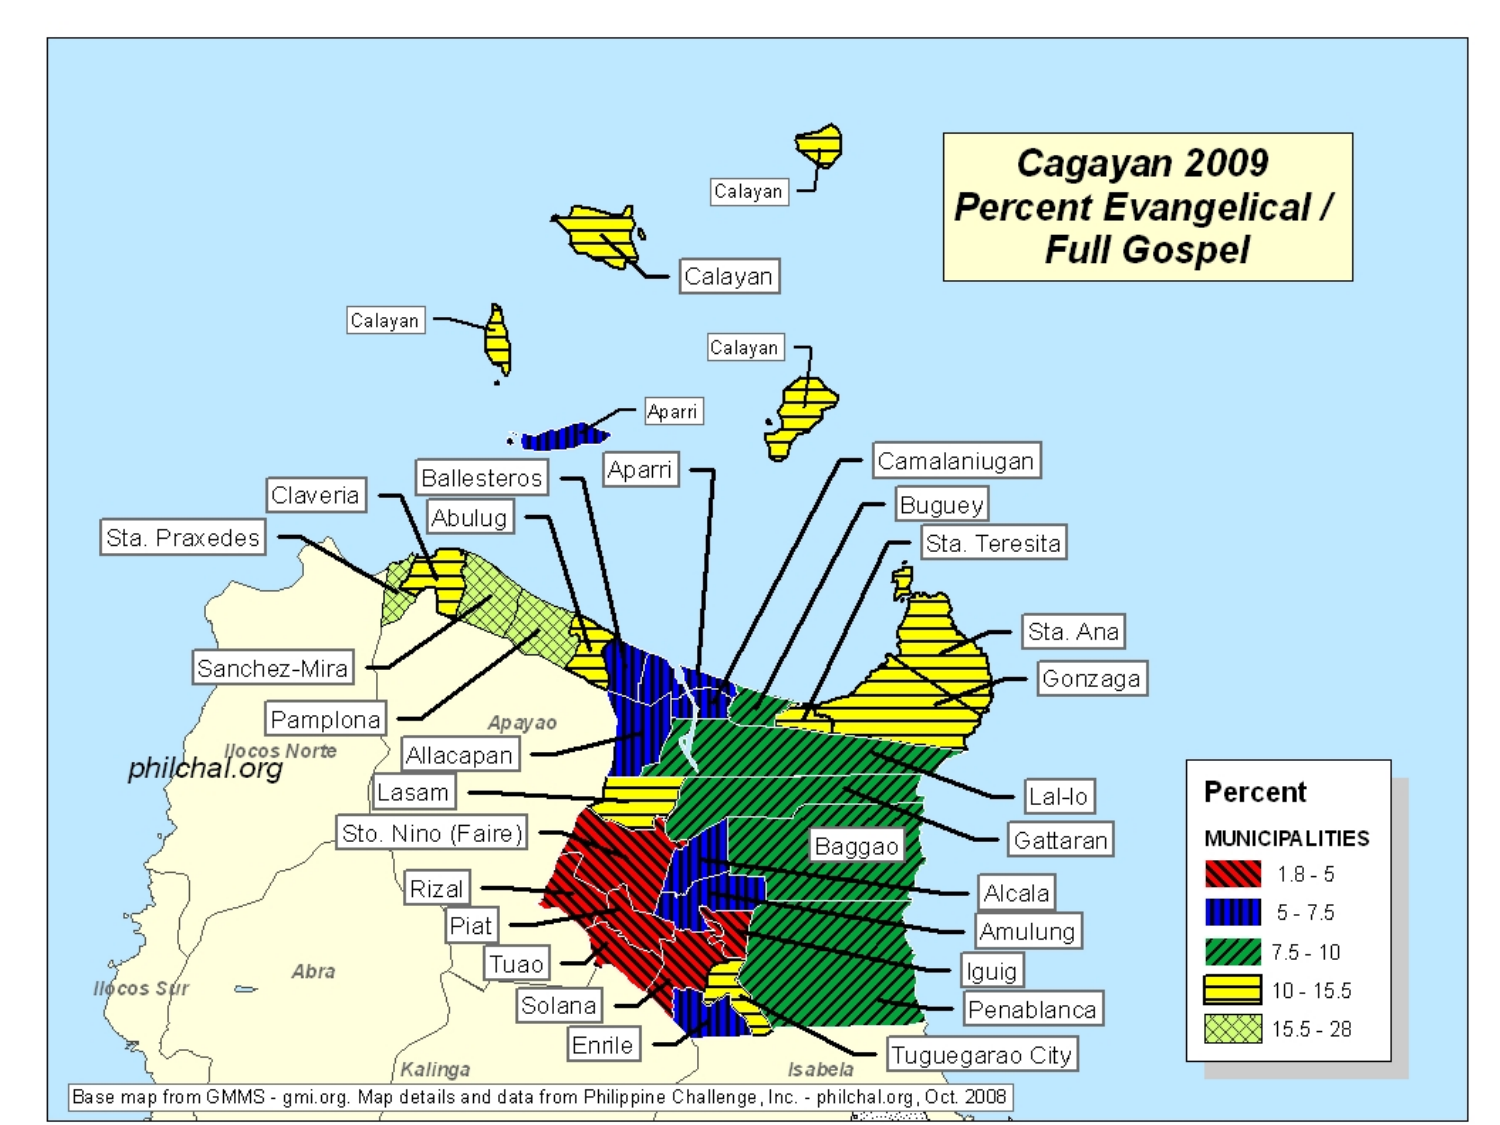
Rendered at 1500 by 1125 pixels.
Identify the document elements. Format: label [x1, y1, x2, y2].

list [0, 0, 1500, 1125]
